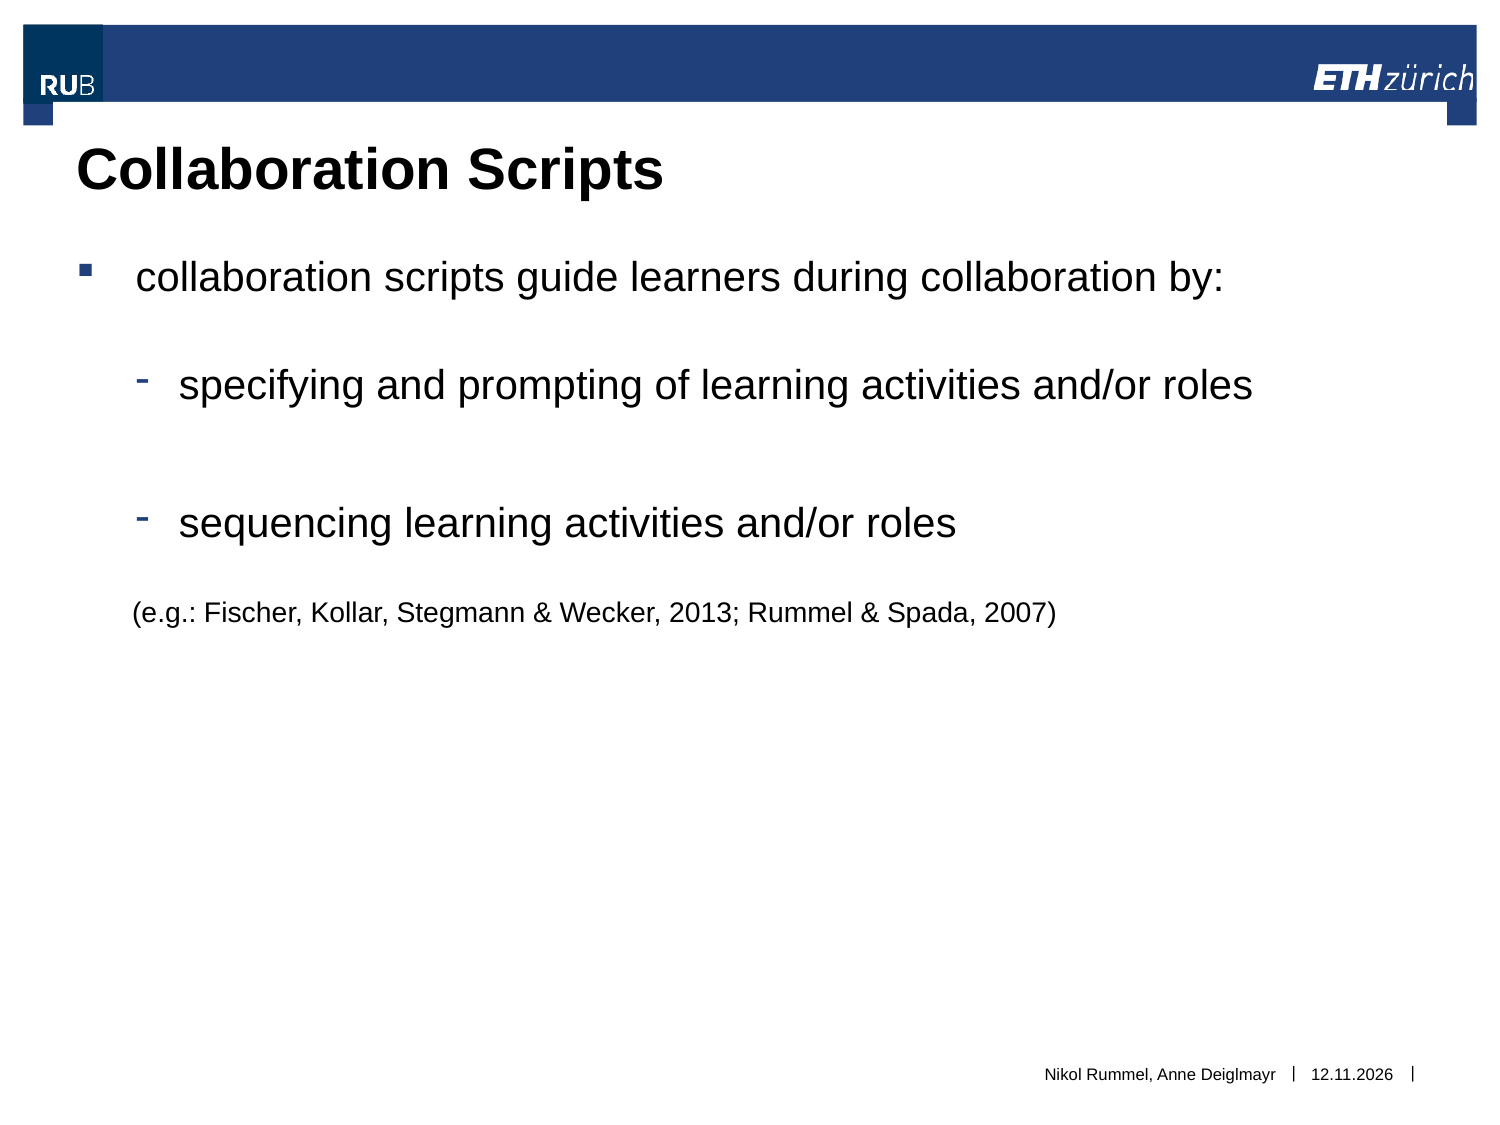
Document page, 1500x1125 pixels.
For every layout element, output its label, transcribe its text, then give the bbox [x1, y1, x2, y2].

list collaboration scripts guide learners during collaboration by: specifying and prompting of learning activities and/or roles sequencing learning activities and/or roles [53, 249, 1447, 1023]
footer Nikol Rummel, Anne Deiglmayr [750, 1034, 1277, 1112]
title Collaboration Scripts [53, 101, 1447, 202]
text_box (e.g.: Fischer, Kollar, Stegmann & Wecker, 2013; Rummel & Spada, 2007) [116, 587, 1232, 671]
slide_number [1302, 1034, 1403, 1112]
picture [21, 22, 105, 106]
